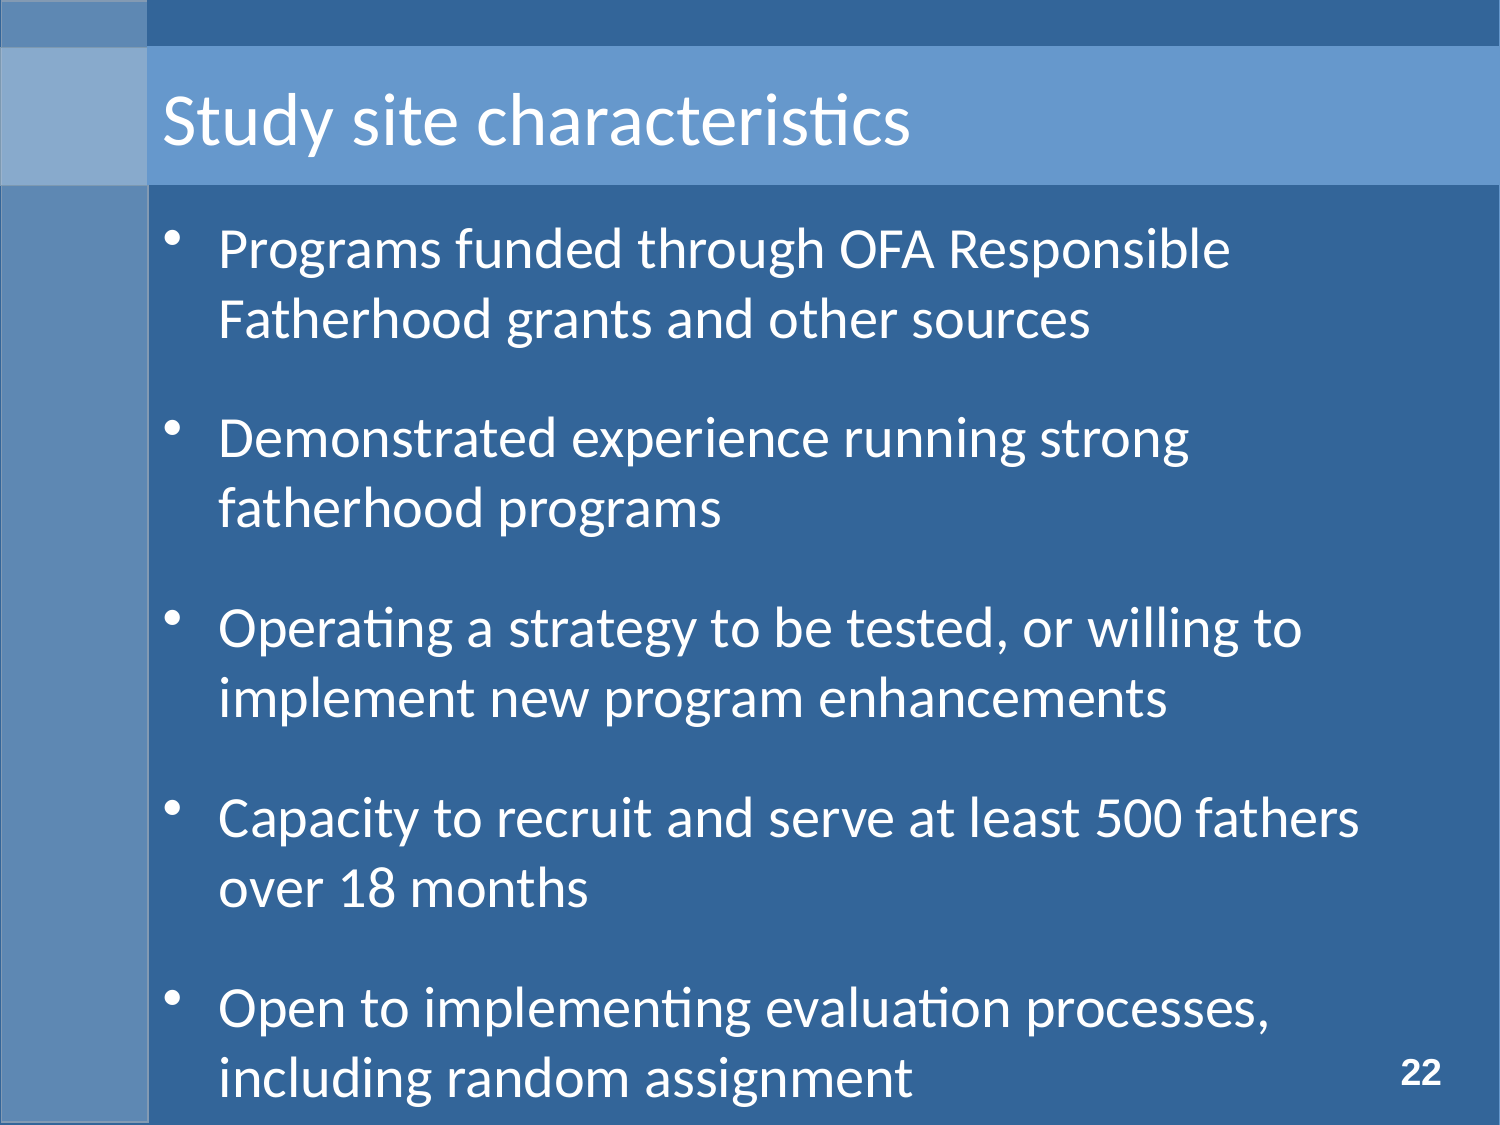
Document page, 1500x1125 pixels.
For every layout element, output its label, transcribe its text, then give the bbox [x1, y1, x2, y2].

list Programs funded through OFA Responsible Fatherhood grants and other sources Demonstrated experience running strong fatherhood programs Operating a strategy to be tested, or willing to implement new program enhancements Capacity to recruit and serve at least 500 fathers over 18 months Open to implementing evaluation processes, including random assignment [147, 202, 1477, 1041]
title Study site characteristics [147, 46, 1500, 185]
